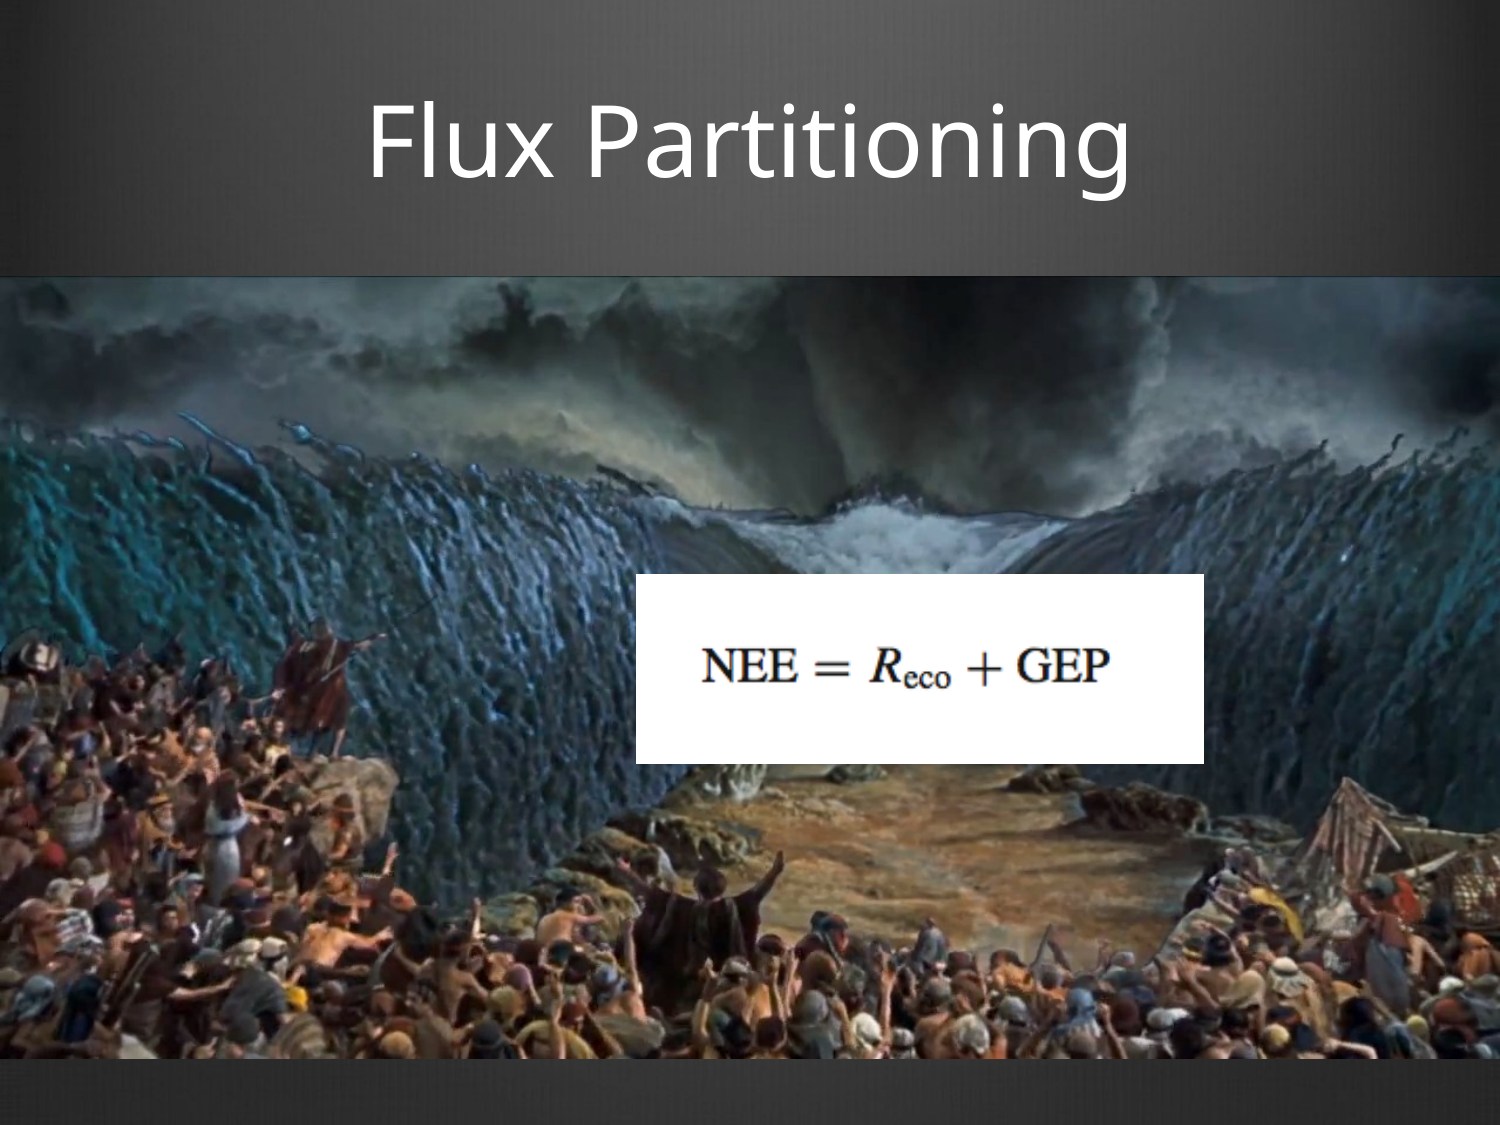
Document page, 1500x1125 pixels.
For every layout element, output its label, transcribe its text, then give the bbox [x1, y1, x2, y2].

title Flux Partitioning [112, 19, 1388, 255]
picture [0, 276, 1500, 1059]
